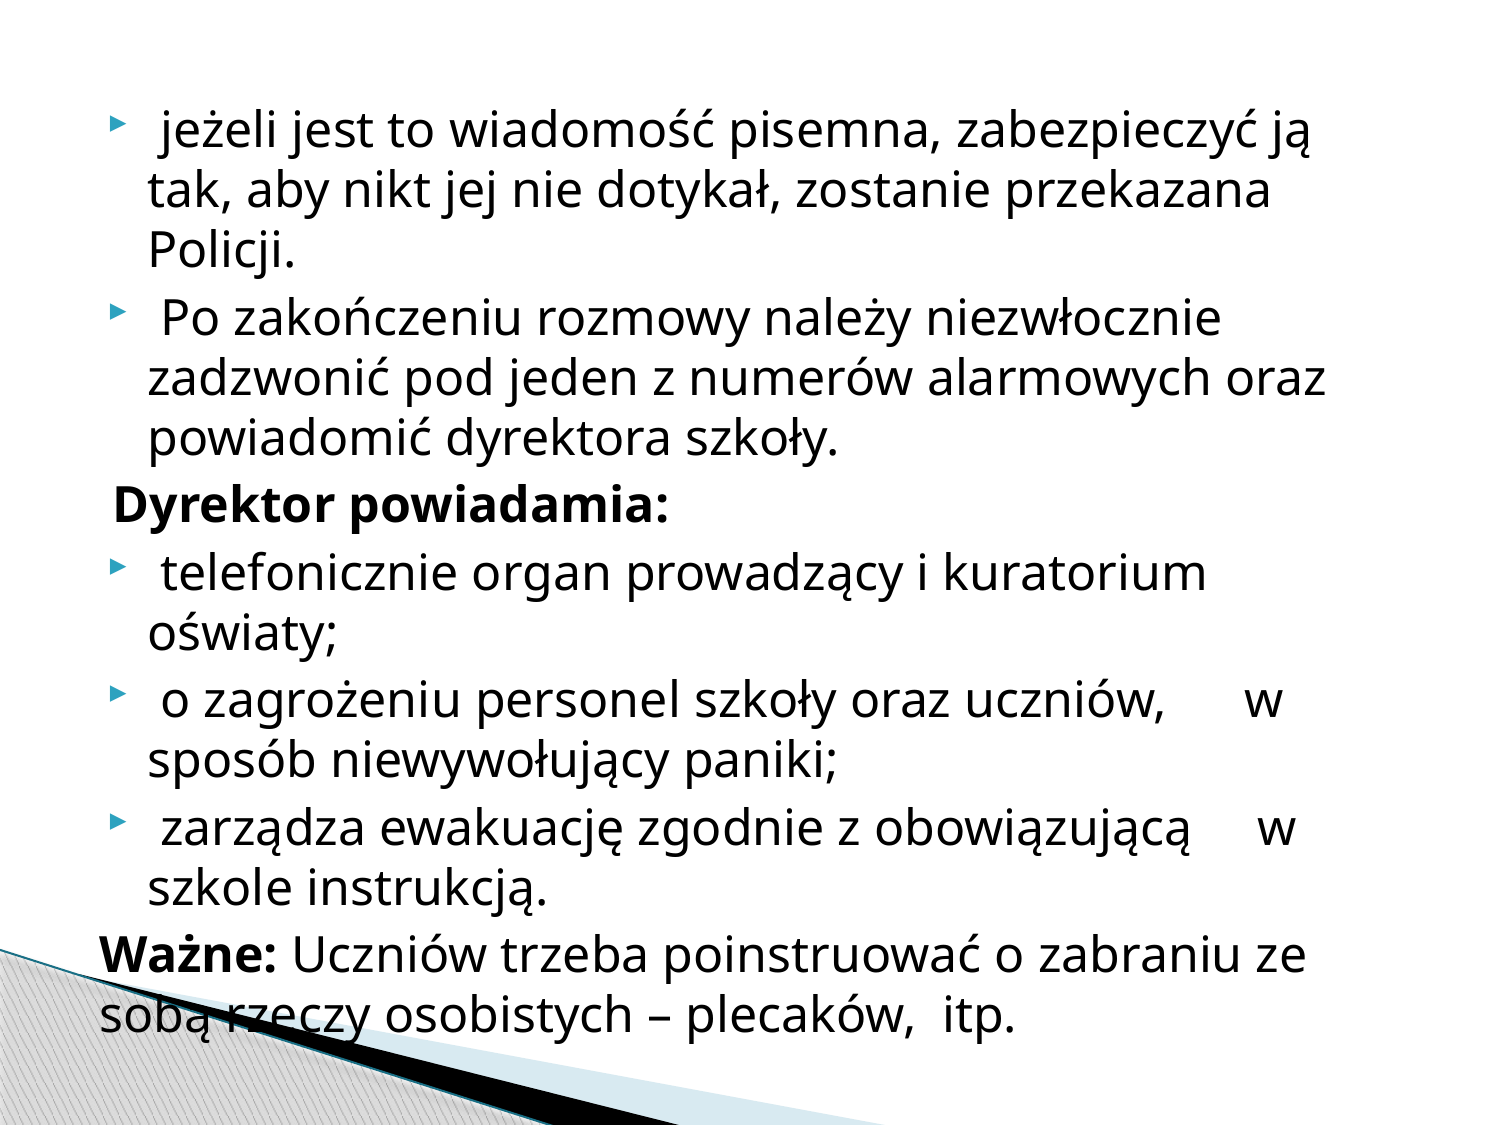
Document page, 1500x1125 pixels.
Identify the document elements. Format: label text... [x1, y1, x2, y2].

list jeżeli jest to wiadomość pisemna, zabezpieczyć ją tak, aby nikt jej nie dotykał, zostanie przekazana Policji. Po zakończeniu rozmowy należy niezwłocznie zadzwonić pod jeden z numerów alarmowych oraz powiadomić dyrektora szkoły. Dyrektor powiadamia: telefonicznie organ prowadzący i kuratorium oświaty; o zagrożeniu personel szkoły oraz uczniów, w sposób niewywołujący paniki; zarządza ewakuację zgodnie z obowiązującą w szkole instrukcją. Ważne: Uczniów trzeba poinstruować o zabraniu ze sobą rzeczy osobistych – plecaków, itp. [75, 90, 1425, 1059]
